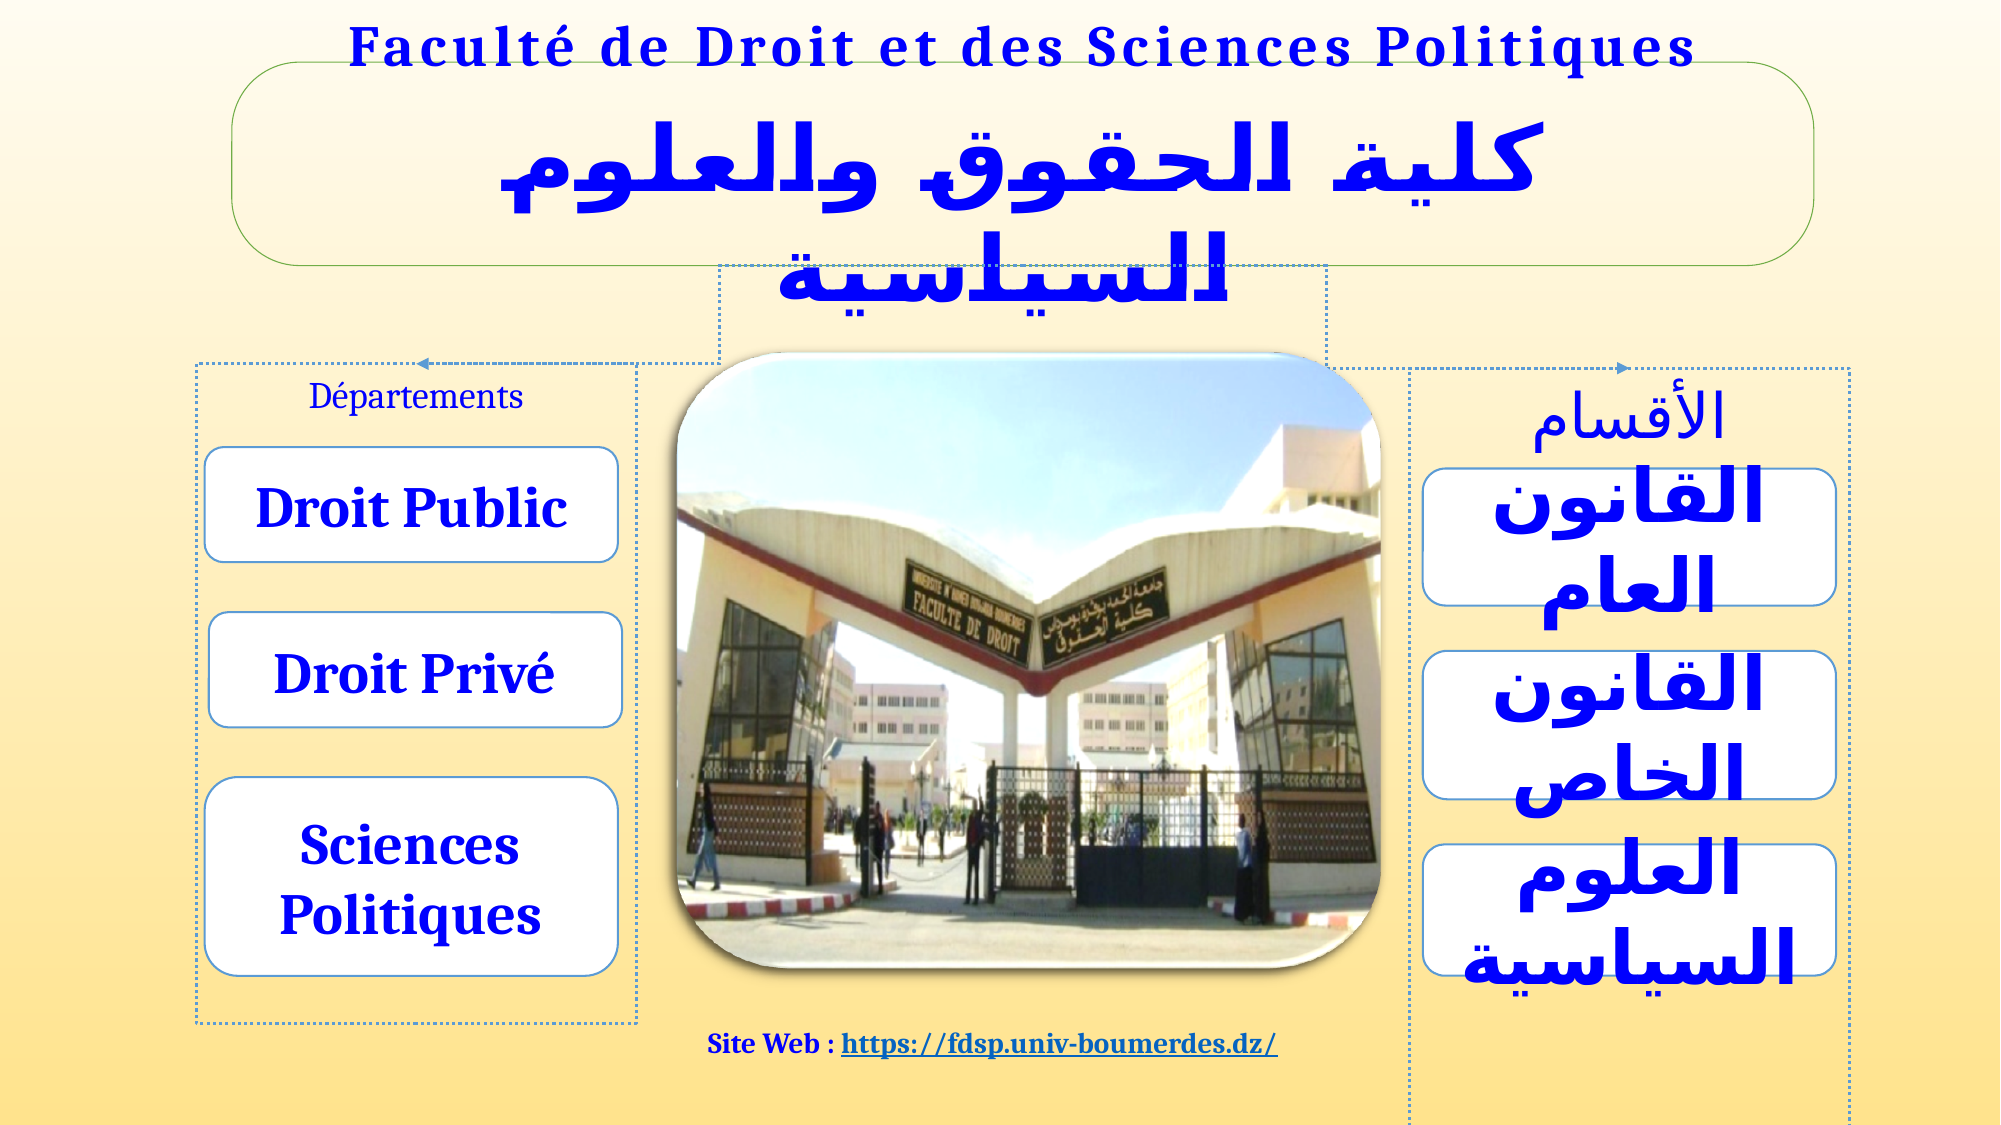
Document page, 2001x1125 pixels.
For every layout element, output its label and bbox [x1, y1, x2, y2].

text_box [196, 62, 1850, 1096]
